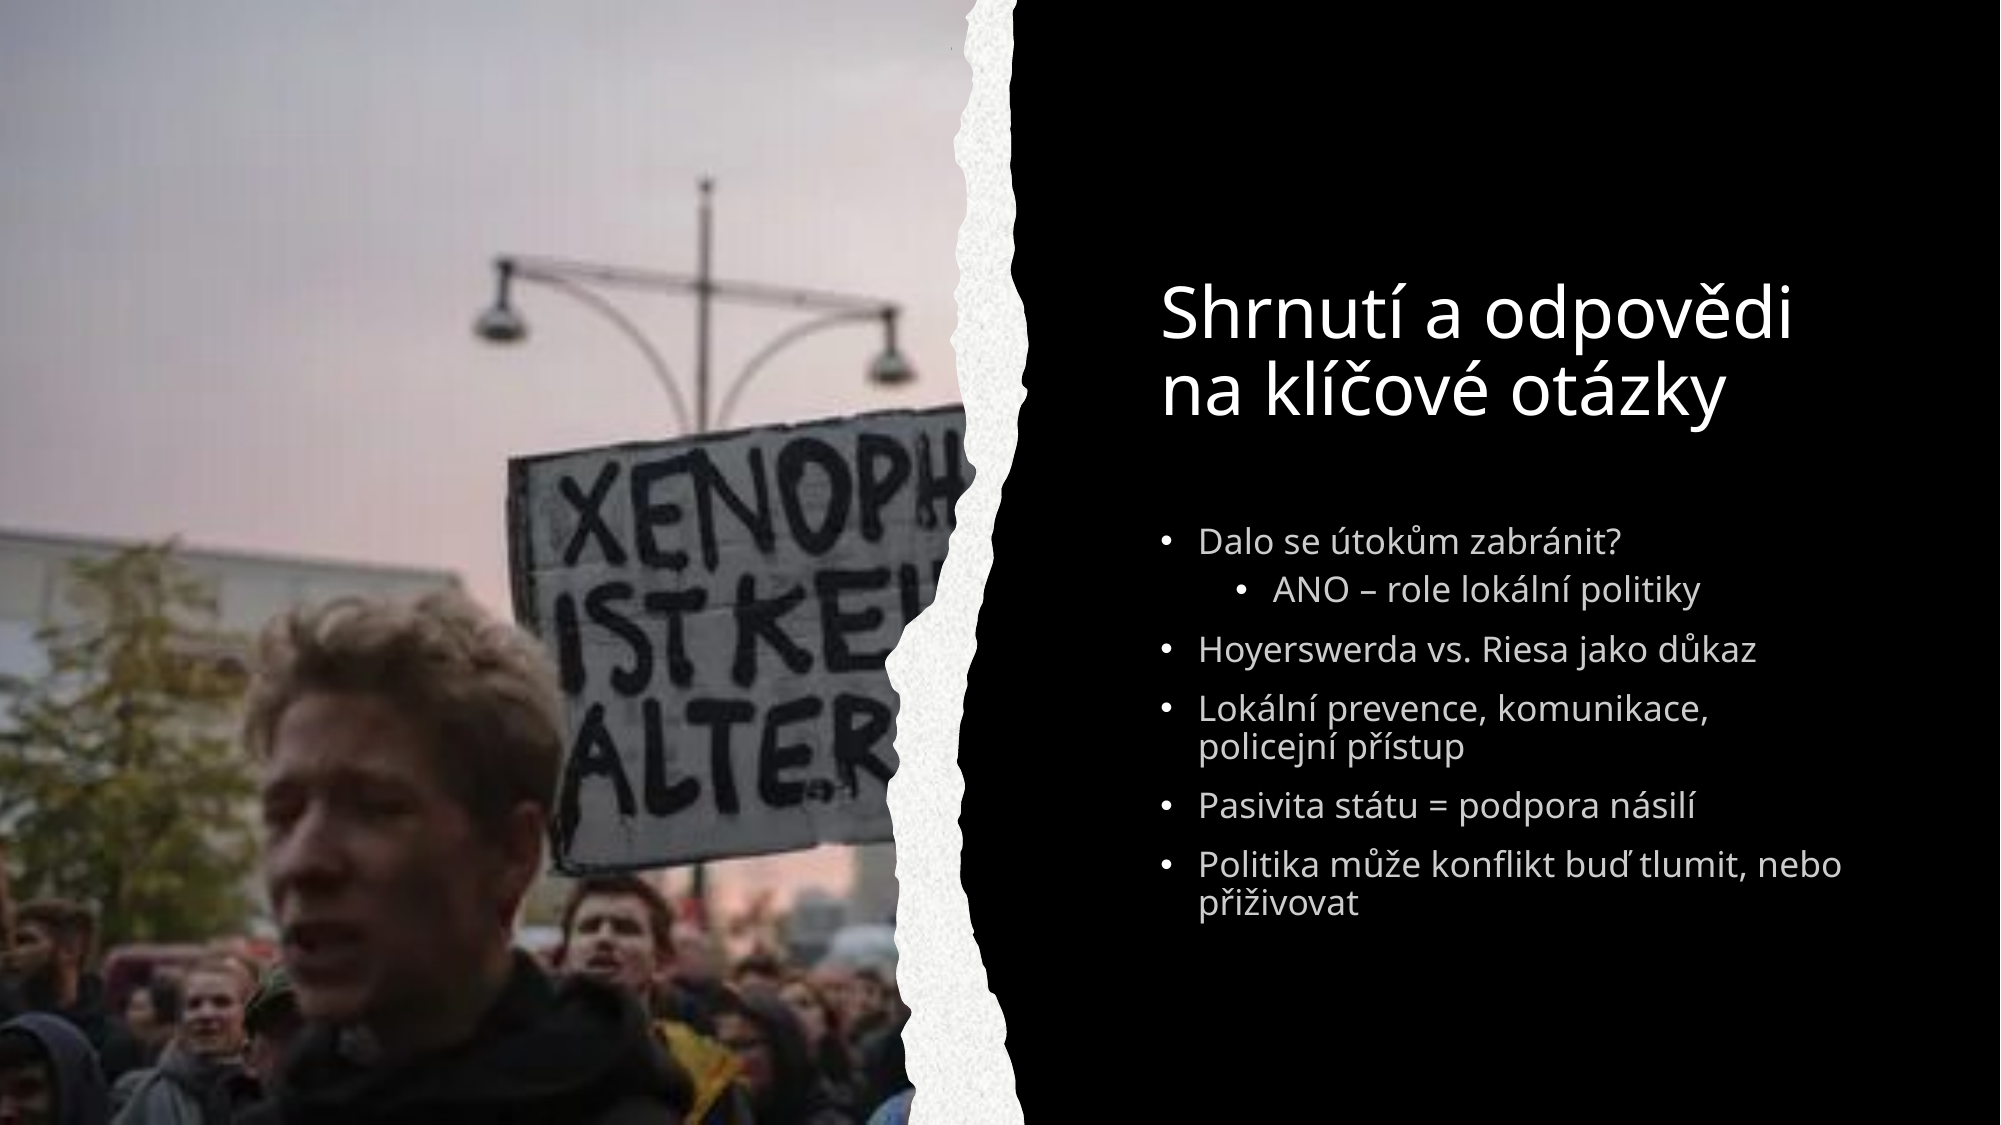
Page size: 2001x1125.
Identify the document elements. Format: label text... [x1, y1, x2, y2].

list Dalo se útokům zabránit? ANO – role lokální politiky Hoyerswerda vs. Riesa jako důkaz Lokální prevence, komunikace, policejní přístup Pasivita státu = podpora násilí Politika může konflikt buď tlumit, nebo přiživovat [1145, 516, 1866, 957]
picture [0, 0, 884, 1125]
title Shrnutí a odpovědi na klíčové otázky [1145, 269, 1866, 487]
text_box [1029, 0, 2000, 1125]
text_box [884, 0, 1029, 1125]
